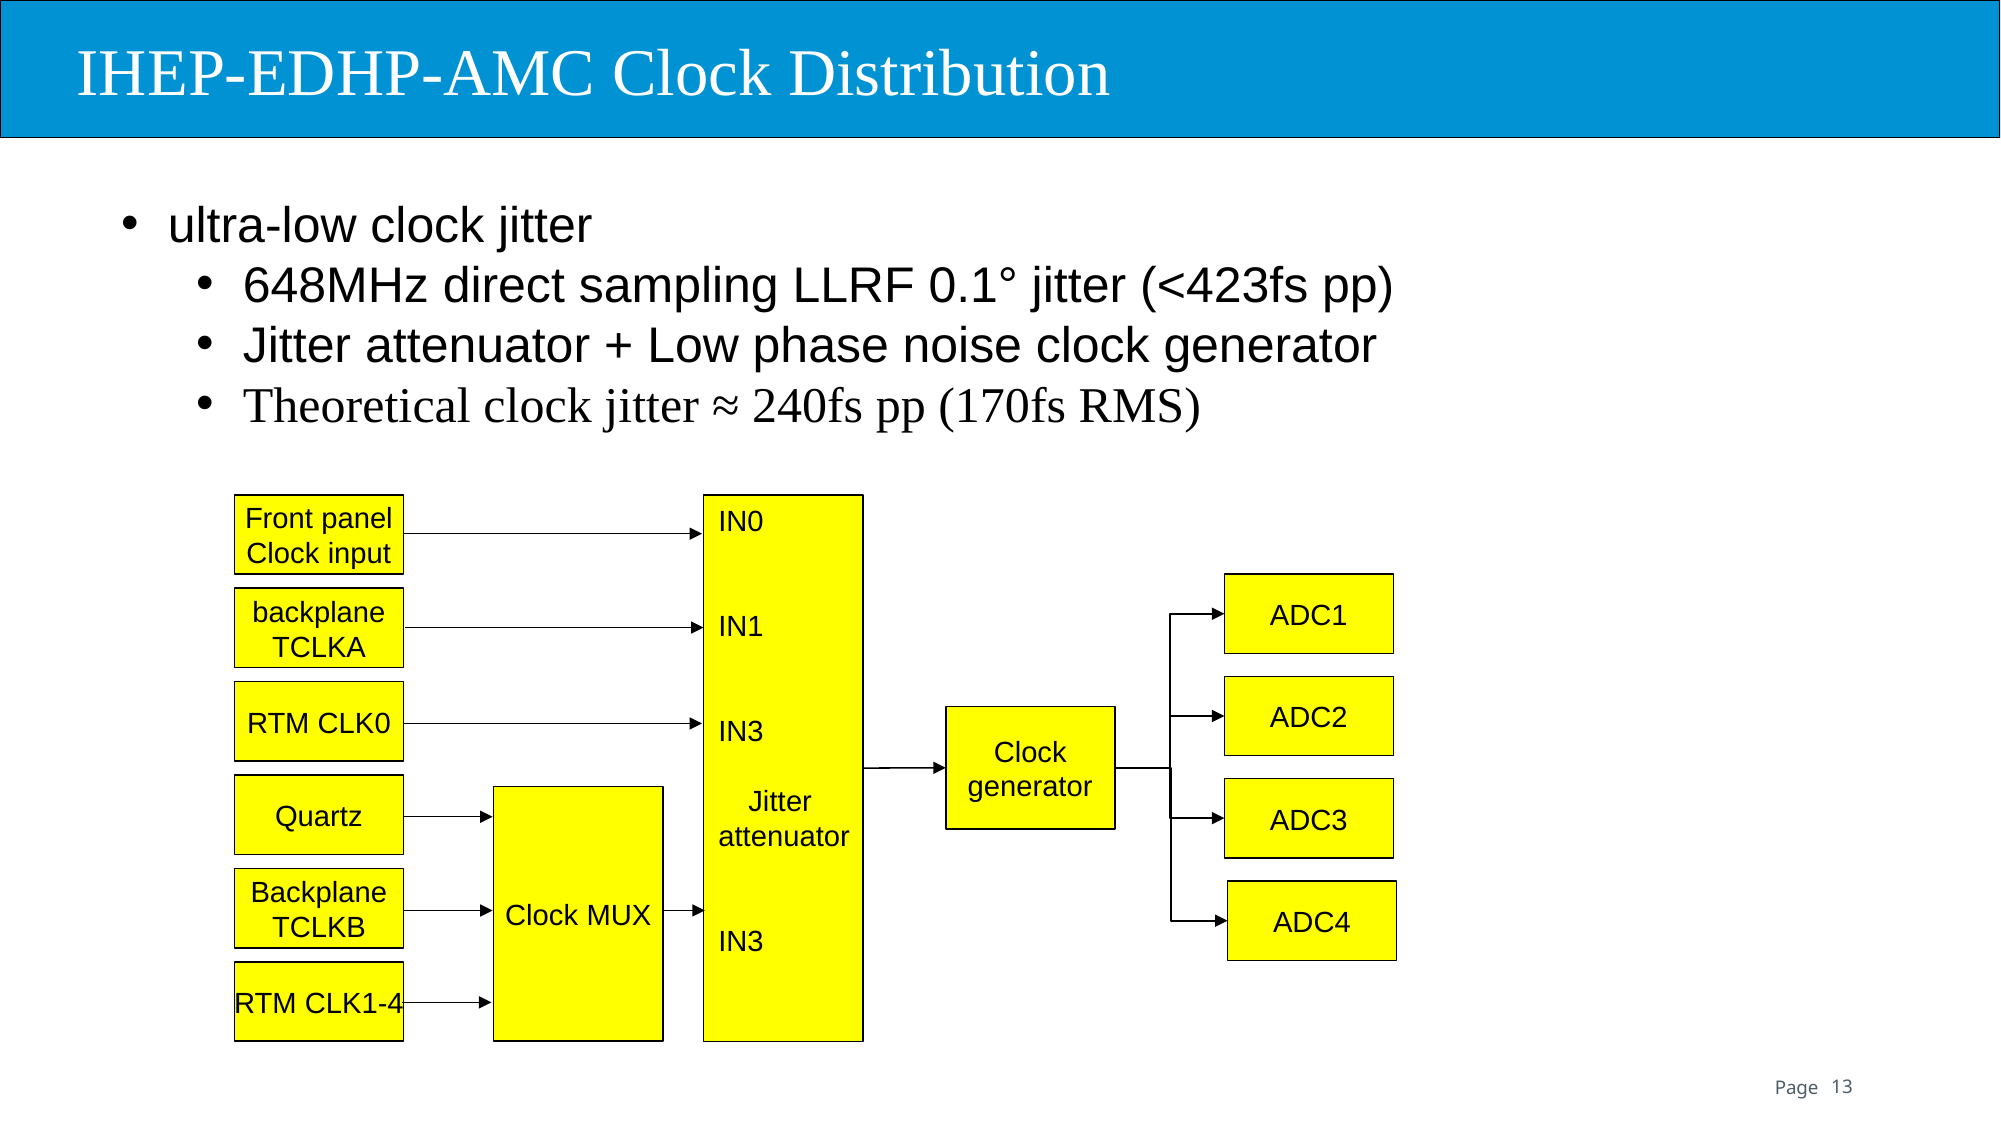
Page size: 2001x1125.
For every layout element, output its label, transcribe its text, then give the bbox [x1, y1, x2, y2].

slide_number 13 [1801, 1067, 1868, 1097]
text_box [234, 494, 1397, 1042]
text_box ultra-low clock jitter 648MHz direct sampling LLRF 0.1° jitter (<423fs pp) Jitter attenuator + Low phase noise clock generator Theoretical clock jitter ≈ 240fs pp (170fs RMS) [106, 185, 1957, 440]
title IHEP-EDHP-AMC Clock Distribution [61, 31, 1635, 107]
